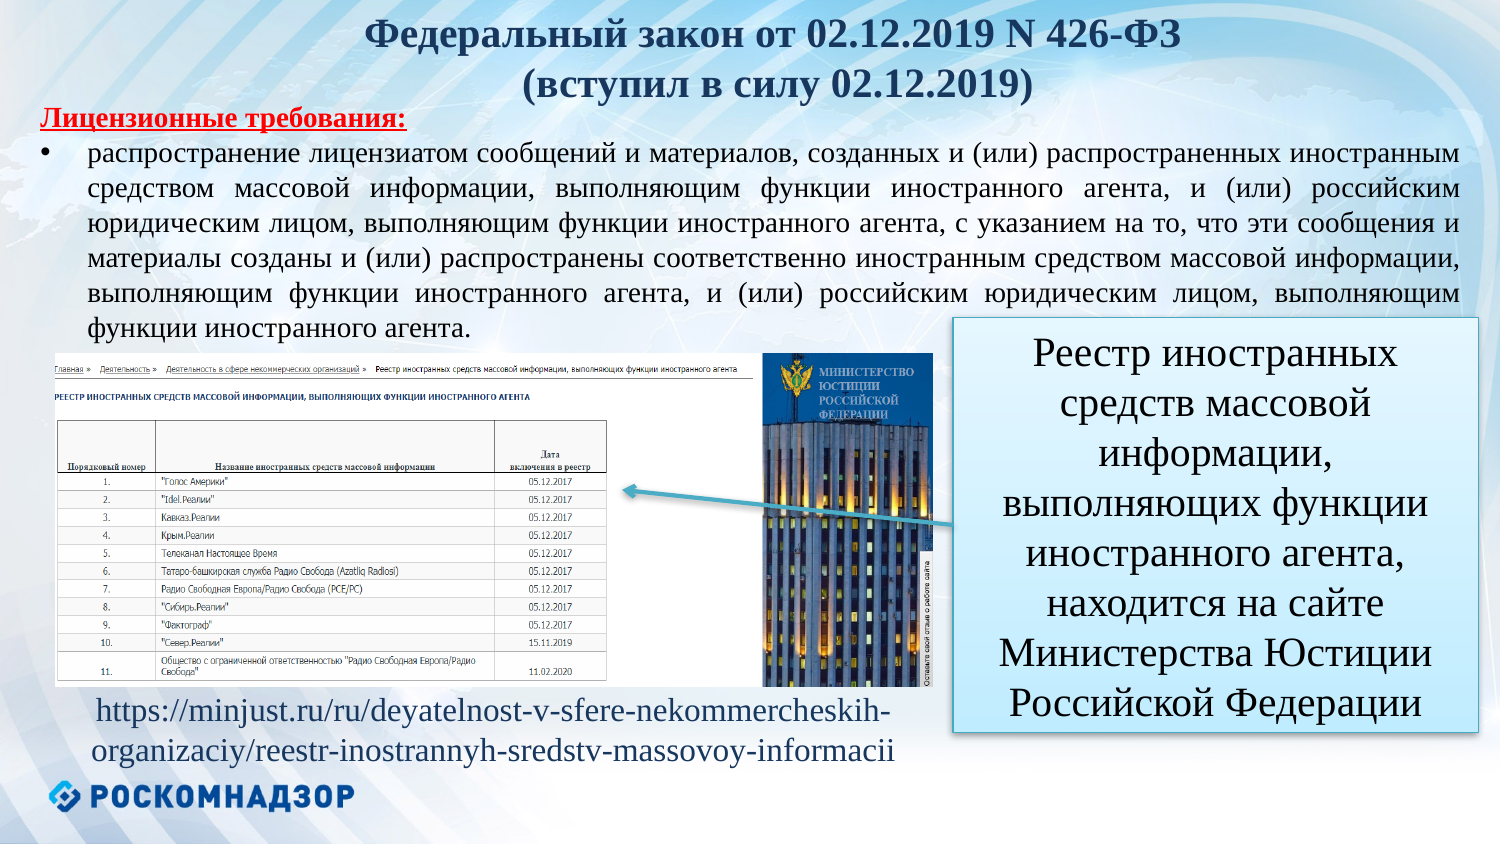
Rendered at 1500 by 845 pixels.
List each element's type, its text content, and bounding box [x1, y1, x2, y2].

text_box Федеральный закон от 02.12.2019 N 426-ФЗ (вступил в силу 02.12.2019) [0, 0, 1500, 114]
picture [0, 114, 1500, 844]
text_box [621, 489, 954, 528]
text_box Лицензионные требования: распространение лицензиатом сообщений и материалов, созданных и (или) распространенных иностранным средством массовой информации, выполняющим функции иностранного агента, и (или) российским юридическим лицом, выполняющим функции иностранного агента, с указанием на то, что эти сообщения и материалы созданы и (или) распространены соответственно иностранным средством массовой информации, выполняющим функции иностранного агента, и (или) российским юридическим лицом, выполняющим функции иностранного агента. [25, 114, 1477, 351]
text_box Реестр иностранных средств массовой информации, выполняющих функции иностранного агента, находится на сайте Министерства Юстиции Российской Федерации [952, 317, 1479, 733]
text_box https://minjust.ru/ru/deyatelnost-v-sfere-nekommercheskih-organizaciy/reestr-inostrannyh-sredstv-massovoy-informacii [25, 680, 963, 775]
